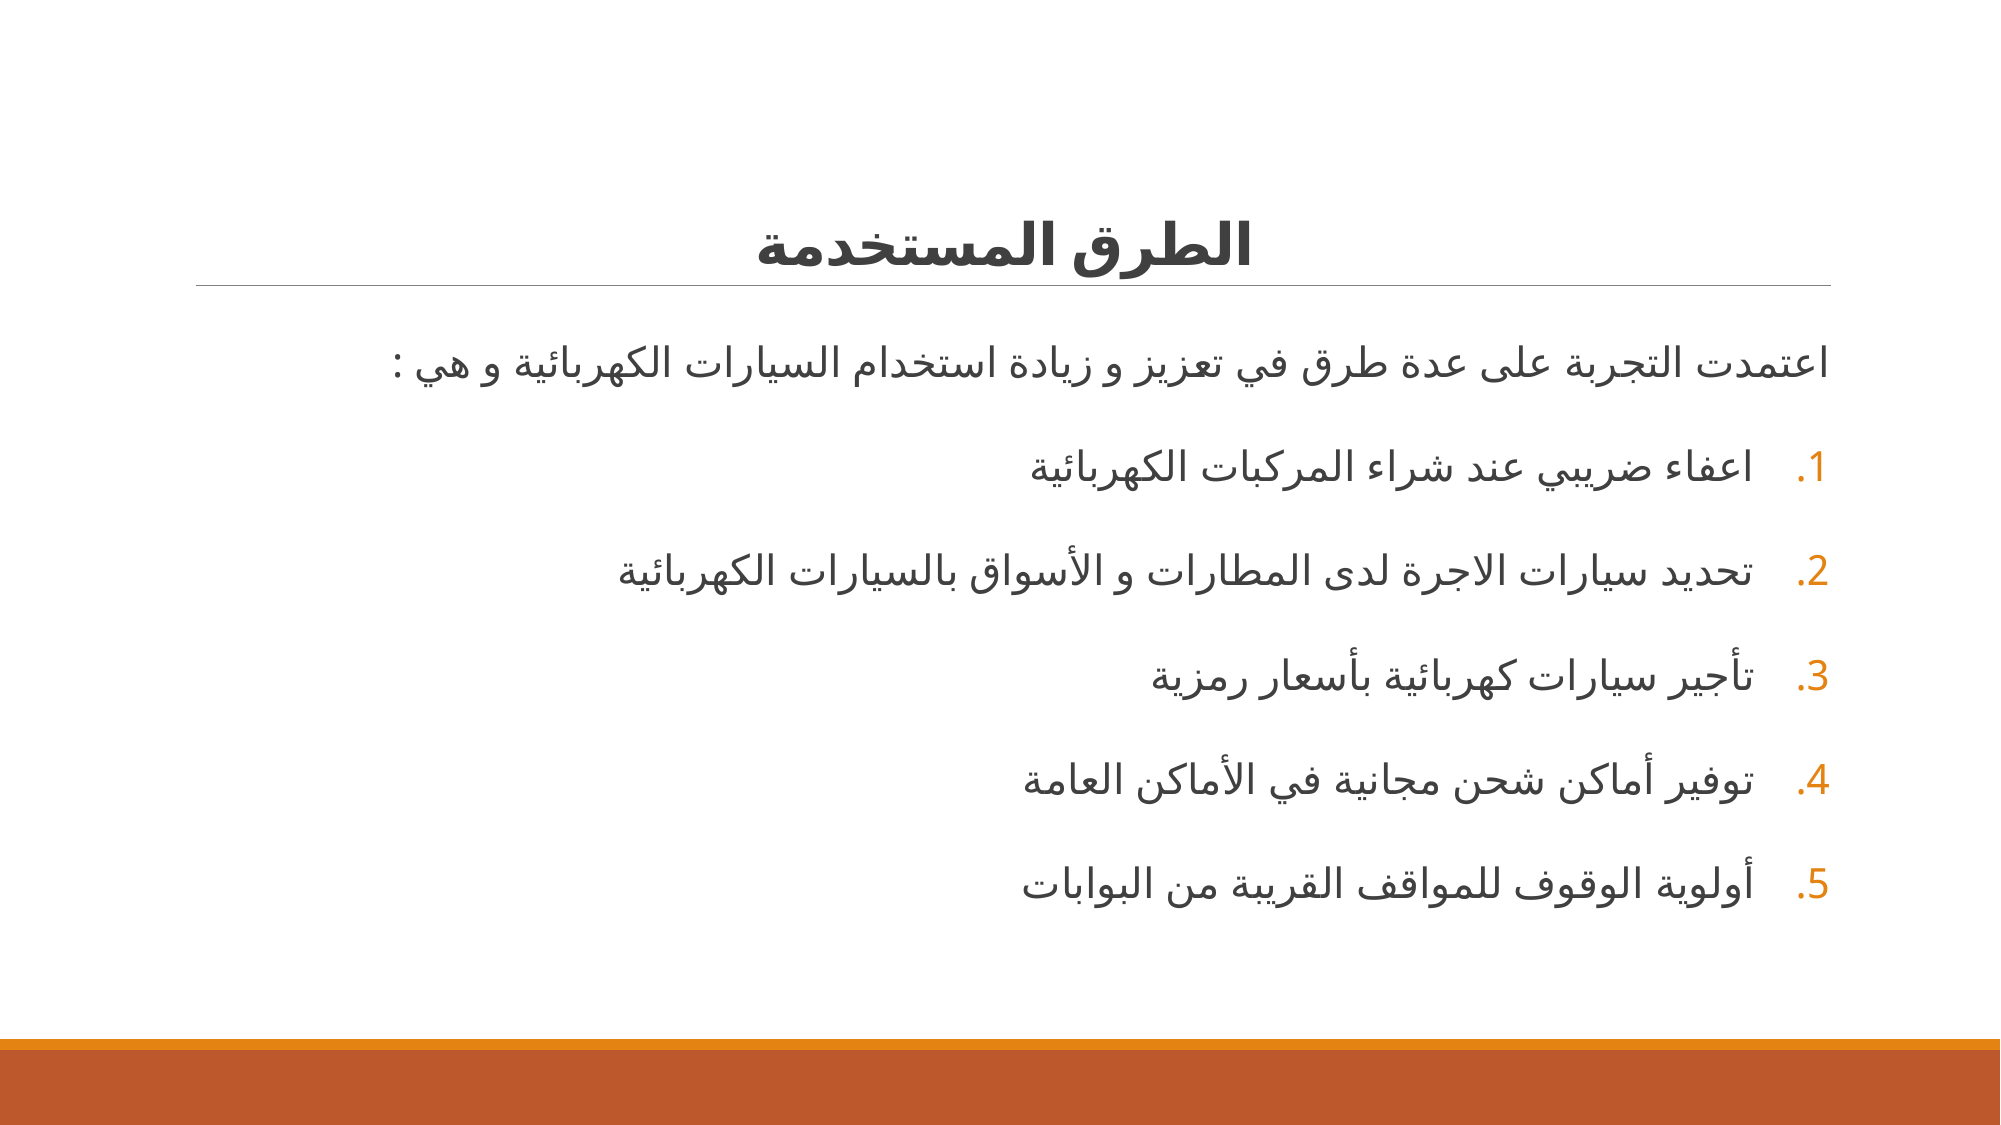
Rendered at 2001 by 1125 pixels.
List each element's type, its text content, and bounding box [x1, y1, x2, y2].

title الطرق المستخدمة [180, 47, 1830, 285]
list اعتمدت التجربة على عدة طرق في تعزيز و زيادة استخدام السيارات الكهربائية و هي : اعفاء ضريبي عند شراء المركبات الكهربائية تحديد سيارات الاجرة لدى المطارات و الأسواق بالسيارات الكهربائية تأجير سيارات كهربائية بأسعار رمزية توفير أماكن شحن مجانية في الأماكن العامة أولوية الوقوف للمواقف القريبة من البوابات [180, 302, 1830, 963]
